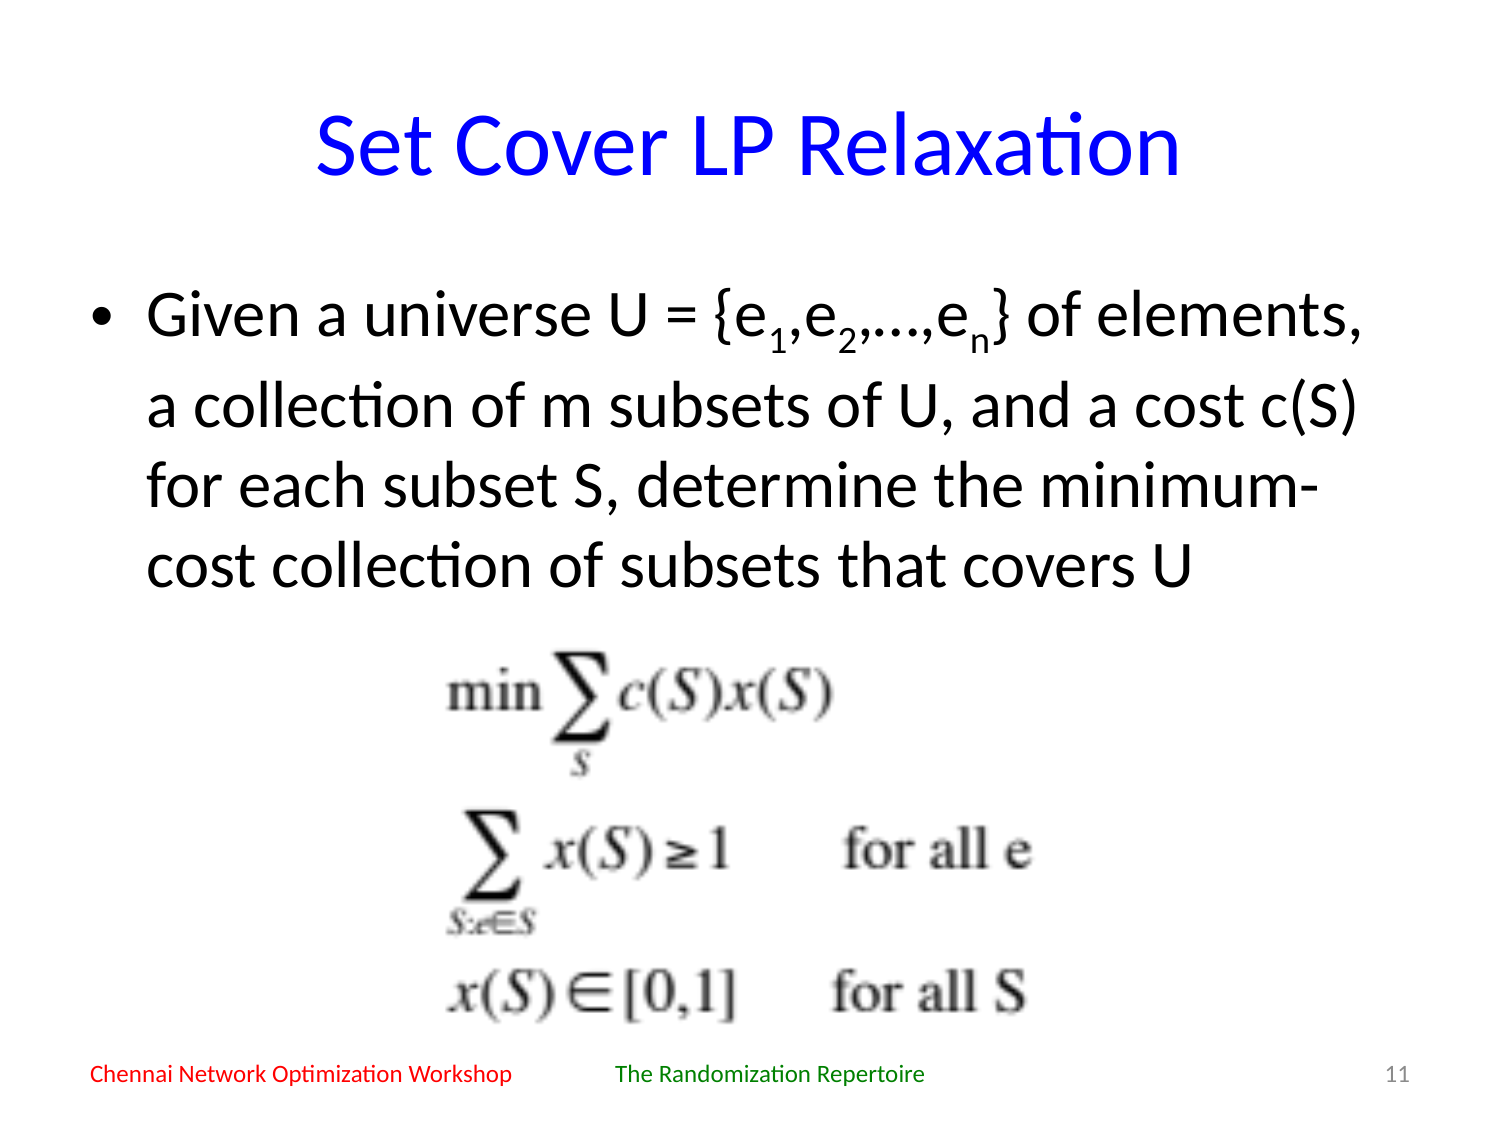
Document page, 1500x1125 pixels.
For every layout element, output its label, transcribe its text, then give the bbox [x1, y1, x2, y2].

title Set Cover LP Relaxation [75, 45, 1425, 233]
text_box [440, 642, 1044, 1037]
footer The Randomization Repertoire [533, 1045, 1009, 1103]
slide_number Chennai Network Optimization Workshop [75, 1042, 529, 1103]
list Given a universe U = {e1,e2,…,en} of elements, a collection of m subsets of U, and a cost c(S) for each subset S, determine the minimum-cost collection of subsets that covers U [75, 262, 1425, 1005]
slide_number 11 [1074, 1042, 1425, 1103]
